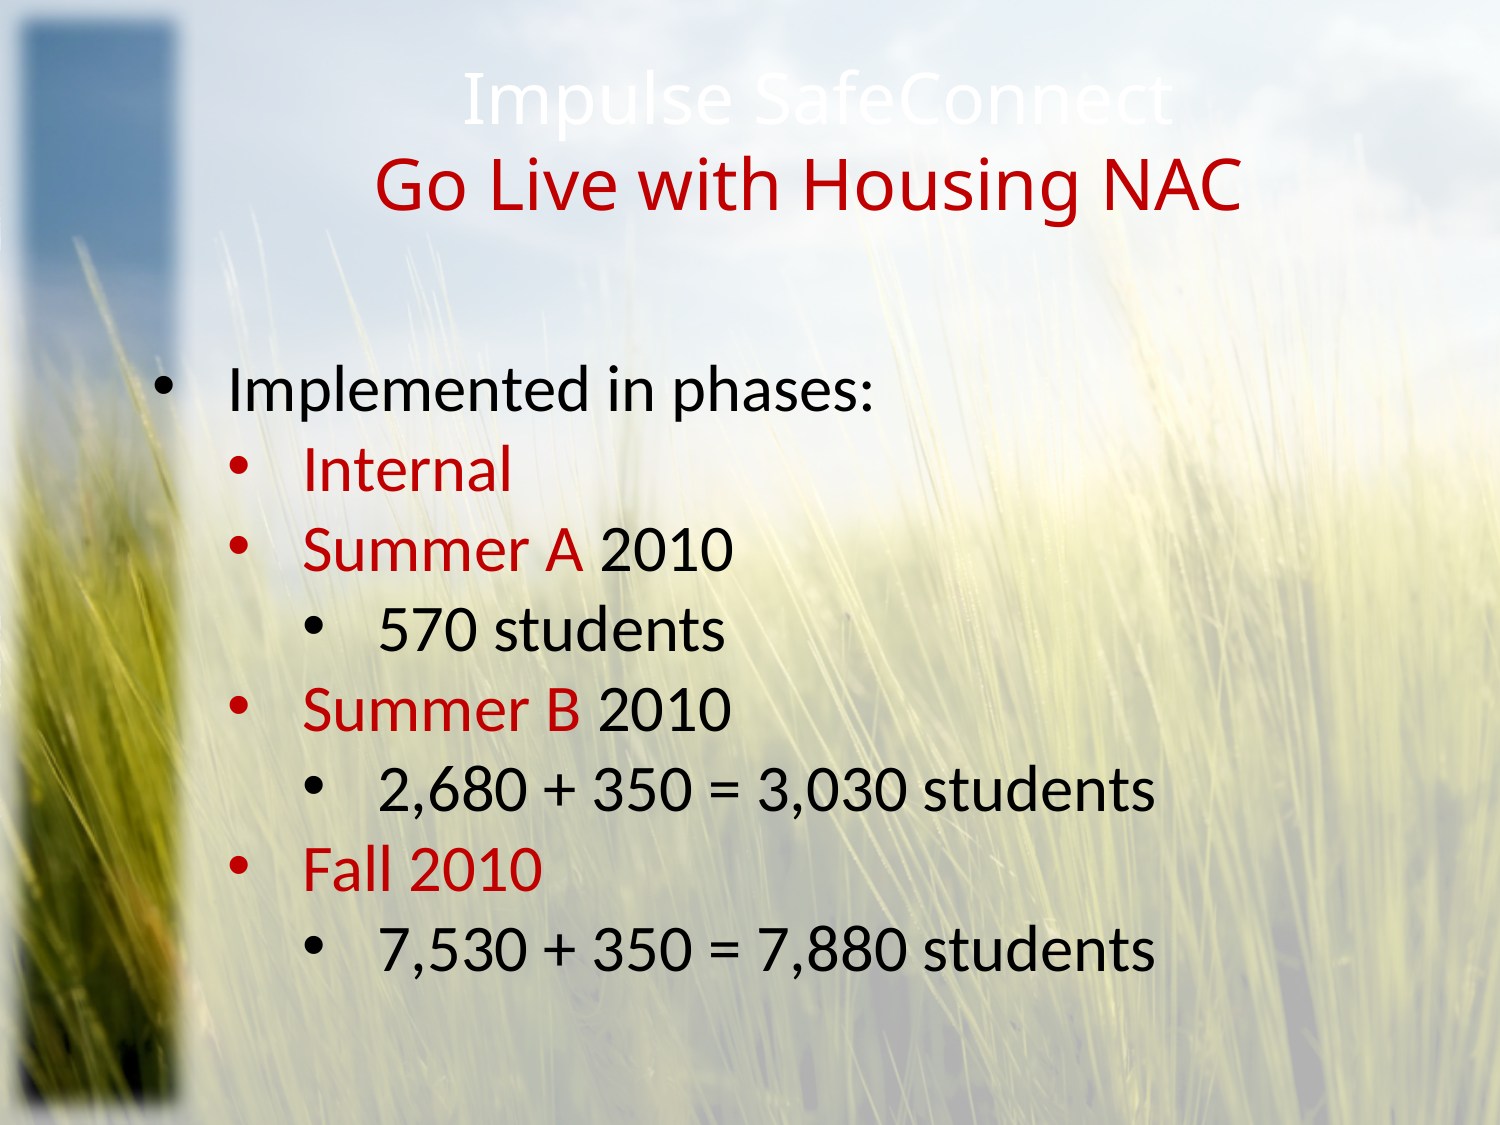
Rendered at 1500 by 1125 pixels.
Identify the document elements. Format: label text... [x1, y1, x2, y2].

title Impulse SafeConnect Go Live with Housing NAC [212, 45, 1425, 233]
picture [32, 30, 166, 1093]
title Impulse SafeConnect Connection Process (cont.) [26, 24, 172, 1099]
text_box Implemented in phases: Internal Summer A 2010 570 students Summer B 2010 2,680 + 350 = 3,030 students Fall 2010 7,530 + 350 = 7,880 students [137, 337, 1275, 992]
